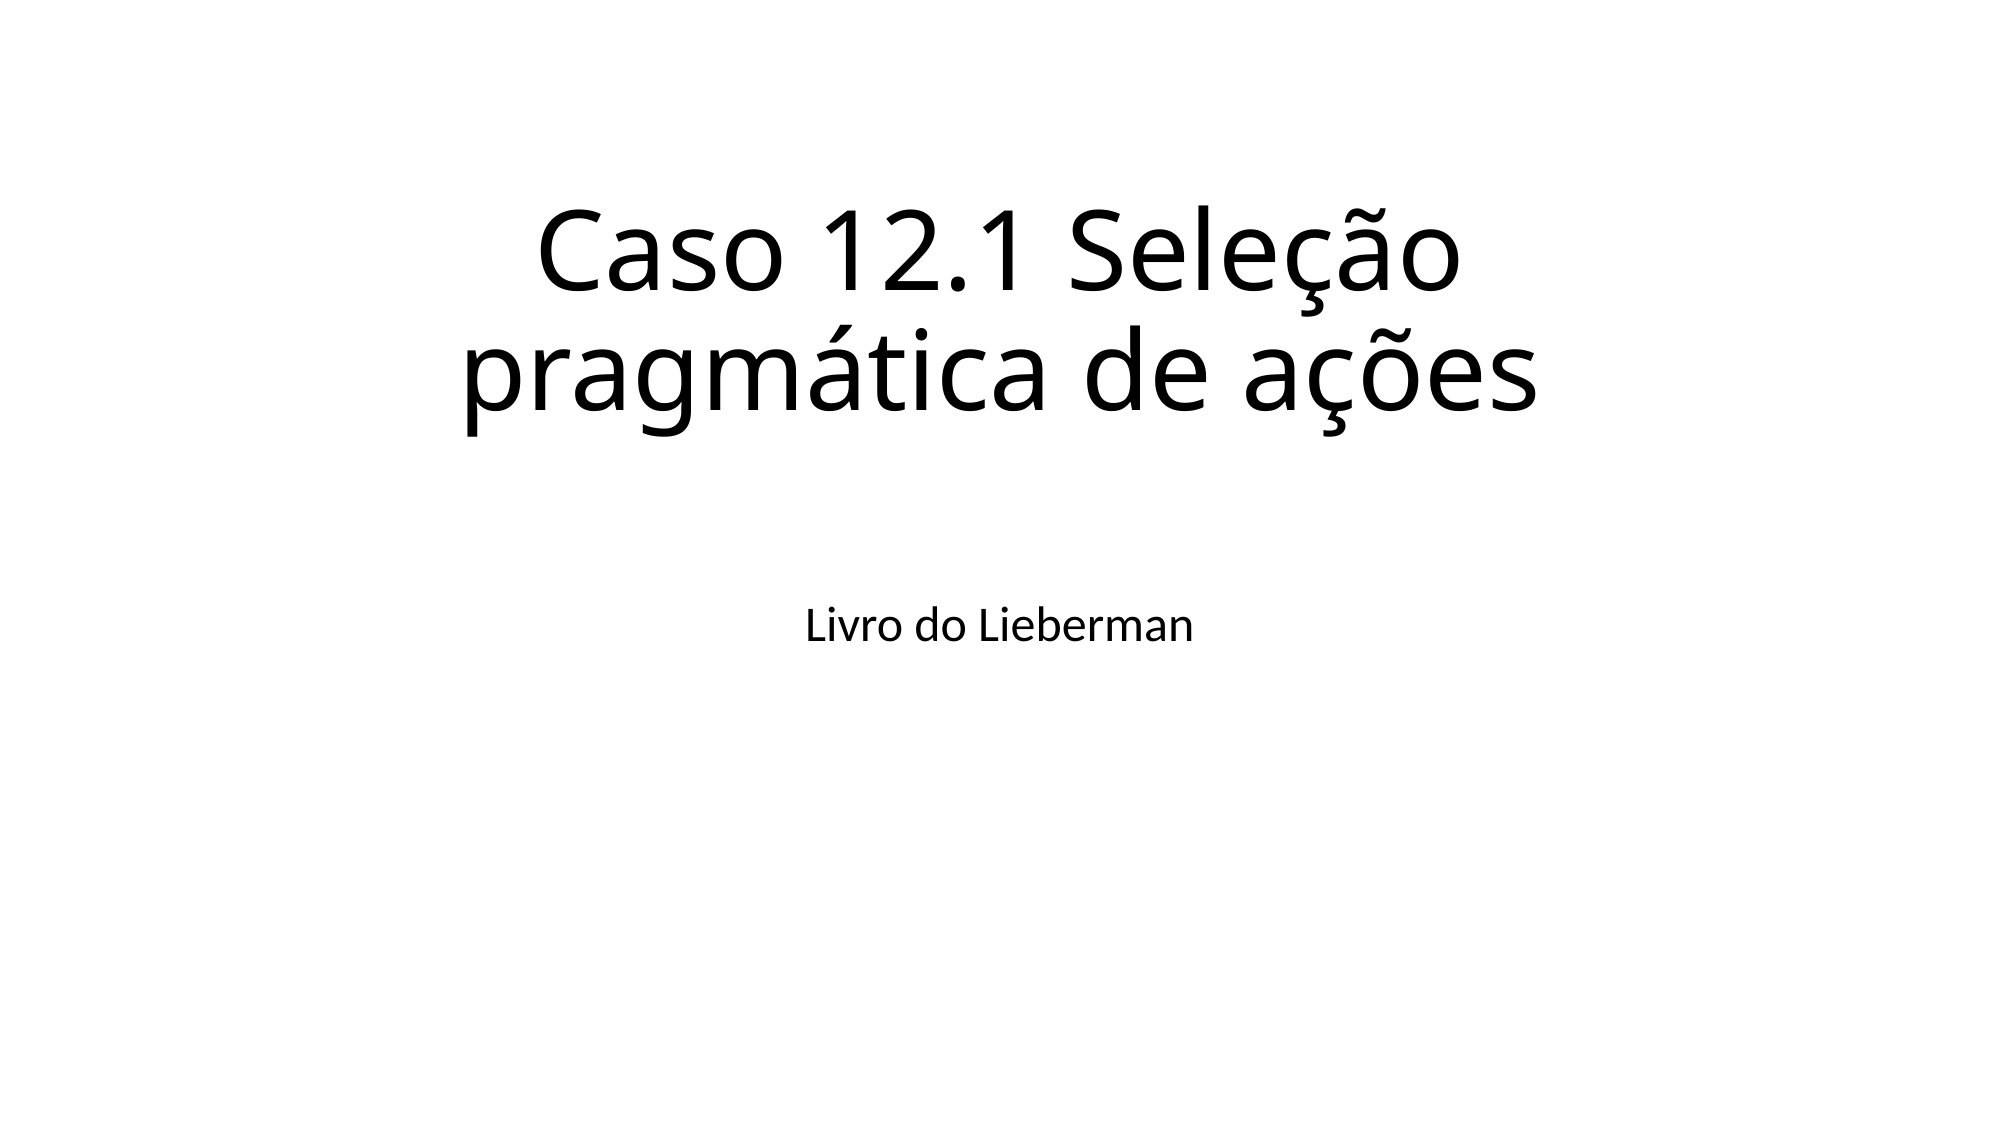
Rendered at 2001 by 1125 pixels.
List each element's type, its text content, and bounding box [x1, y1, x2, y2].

subtitle Livro do Lieberman [249, 590, 1750, 863]
title Caso 12.1 Seleção pragmática de ações [249, 184, 1750, 576]
